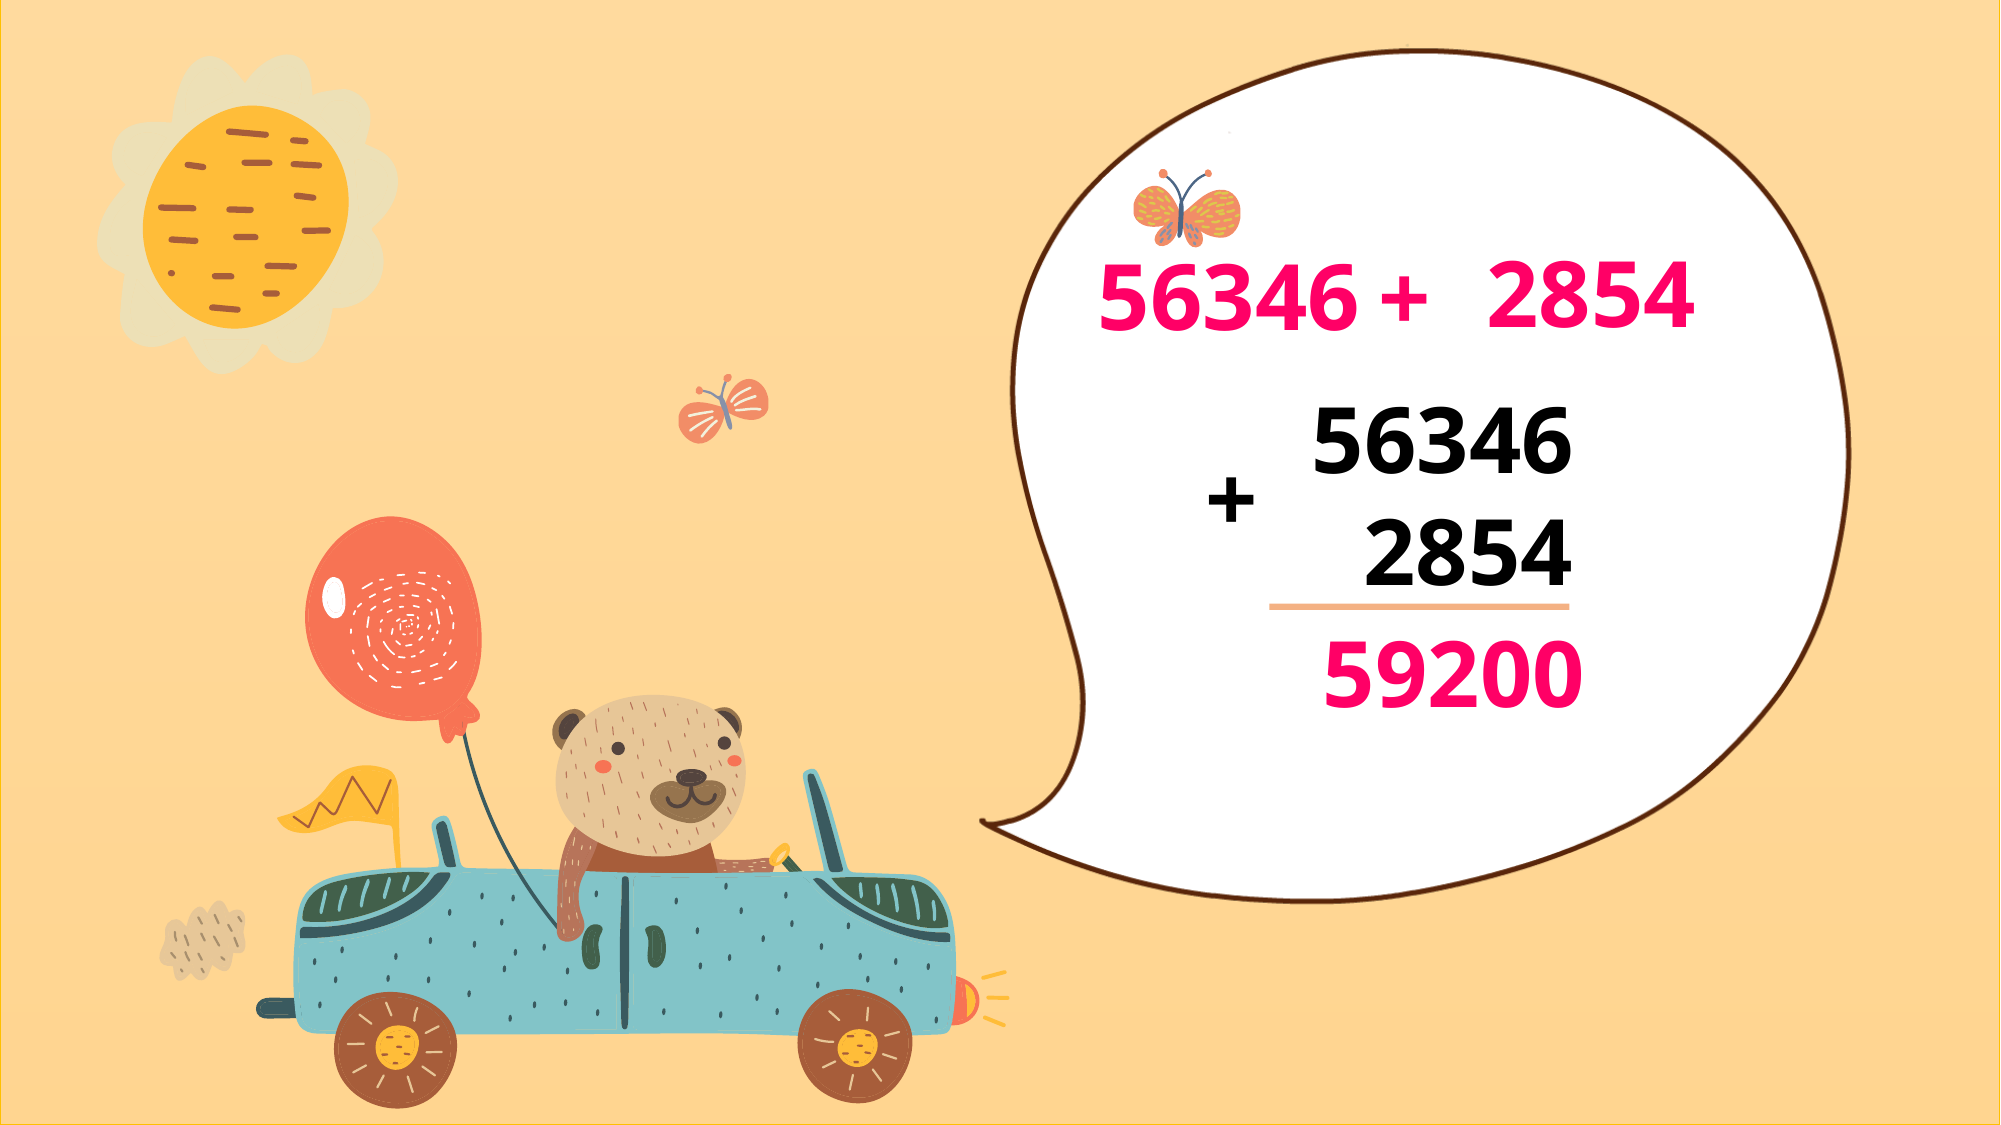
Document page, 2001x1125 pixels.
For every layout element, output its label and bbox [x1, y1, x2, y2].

text_box [0, 0, 2000, 1125]
picture [678, 374, 769, 445]
picture [97, 54, 399, 375]
picture [159, 10, 1873, 1109]
